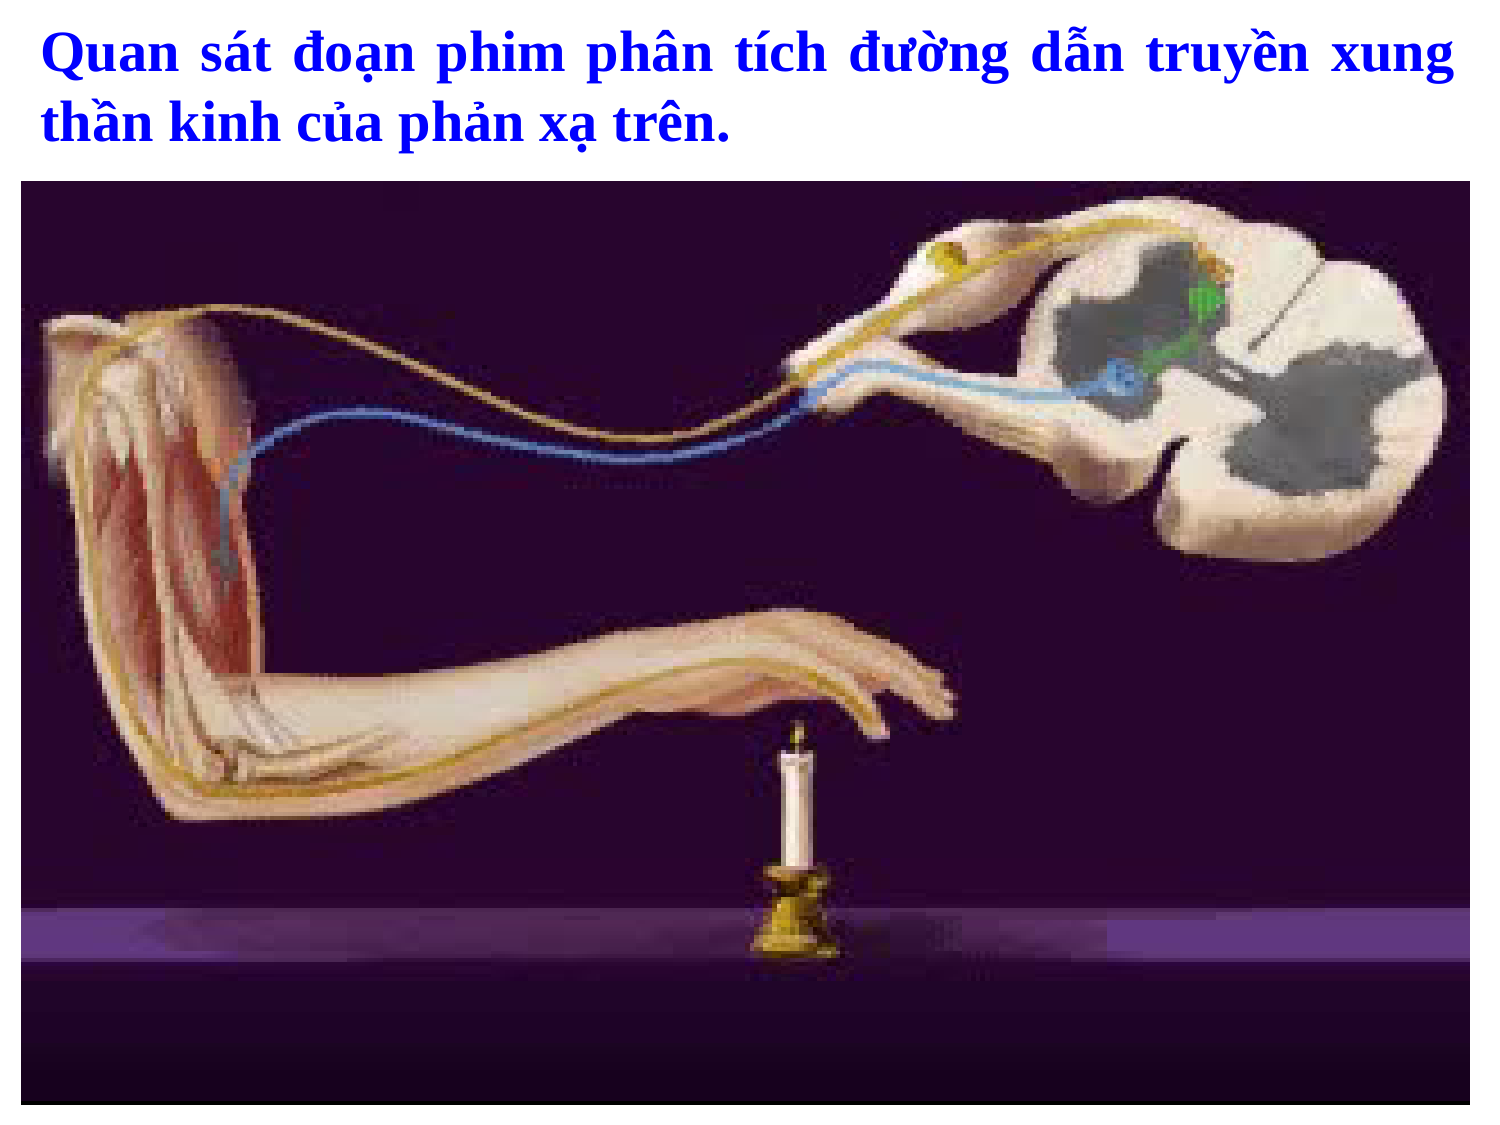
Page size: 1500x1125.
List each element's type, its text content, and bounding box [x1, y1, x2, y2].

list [20, 179, 1471, 1106]
text_box Quan sát đoạn phim phân tích đường dẫn truyền xung thần kinh của phản xạ trên. [25, 6, 1471, 161]
